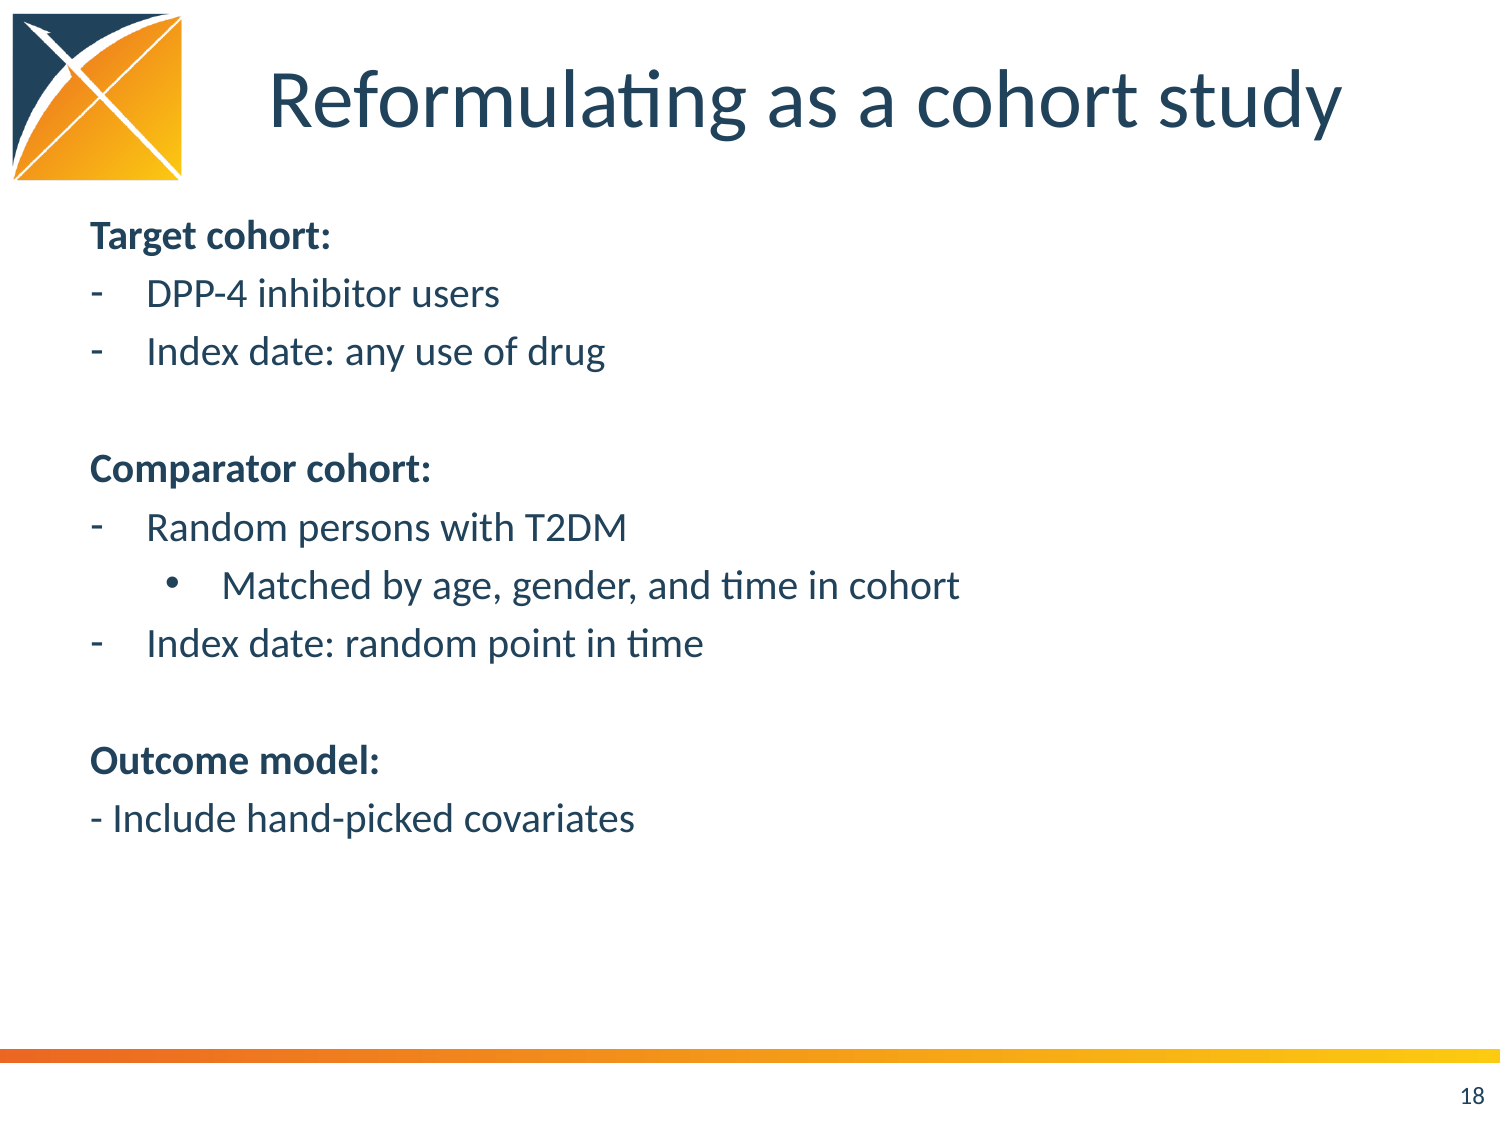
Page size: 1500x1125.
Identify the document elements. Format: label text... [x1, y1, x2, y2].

slide_number 18 [1149, 1065, 1500, 1125]
picture [0, 0, 206, 200]
list Target cohort: DPP-4 inhibitor users Index date: any use of drug Comparator cohort: Random persons with T2DM Matched by age, gender, and time in cohort Index date: random point in time Outcome model: - Include hand-picked covariates [75, 200, 1425, 1005]
title Reformulating as a cohort study [187, 24, 1425, 163]
